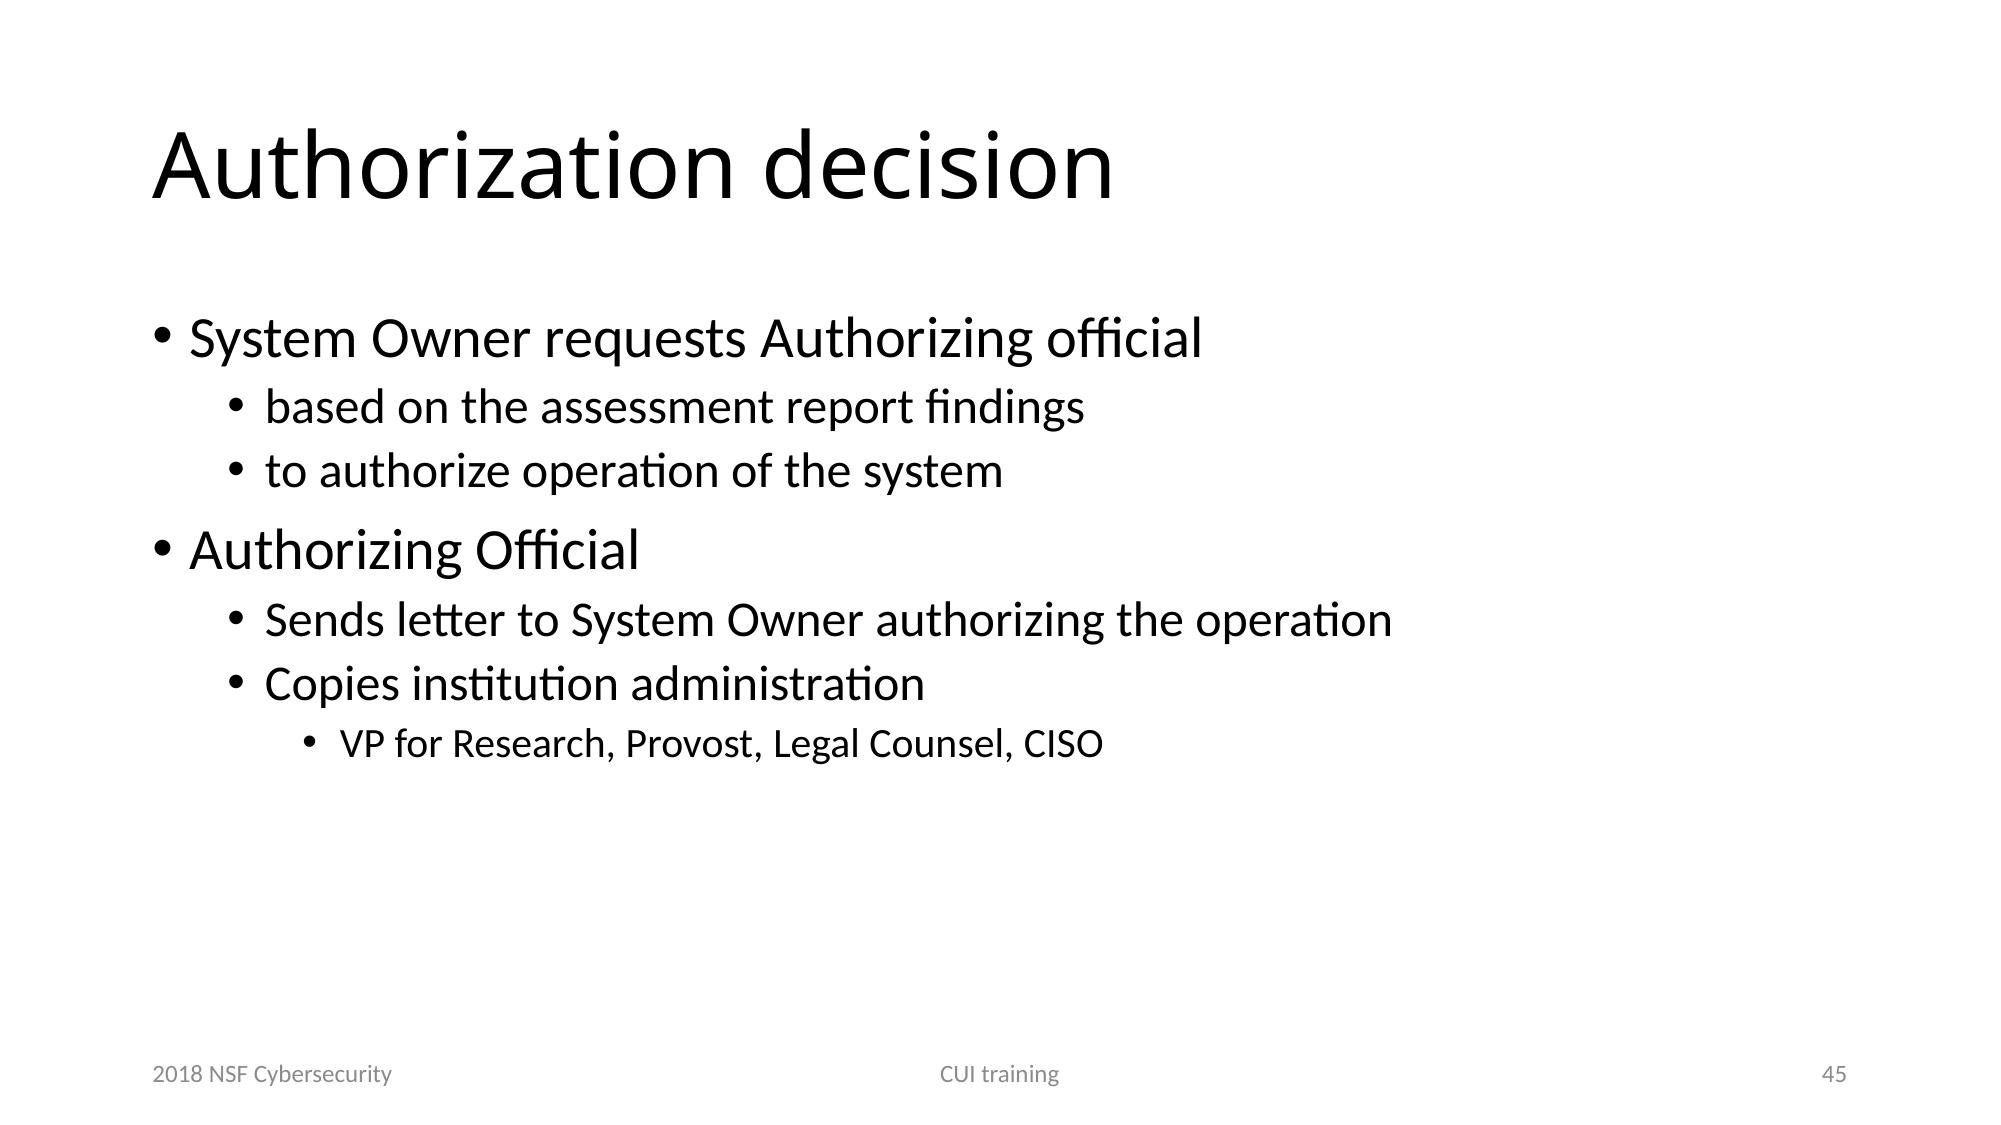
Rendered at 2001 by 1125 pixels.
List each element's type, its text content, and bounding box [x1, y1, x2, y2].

slide_number 45 [1412, 1042, 1863, 1103]
footer CUI training [662, 1042, 1338, 1103]
title Authorization decision [137, 59, 1863, 278]
list System Owner requests Authorizing official based on the assessment report findings to authorize operation of the system Authorizing Official Sends letter to System Owner authorizing the operation Copies institution administration VP for Research, Provost, Legal Counsel, CISO [137, 299, 1863, 1014]
slide_number 2018 NSF Cybersecurity [137, 1042, 588, 1103]
